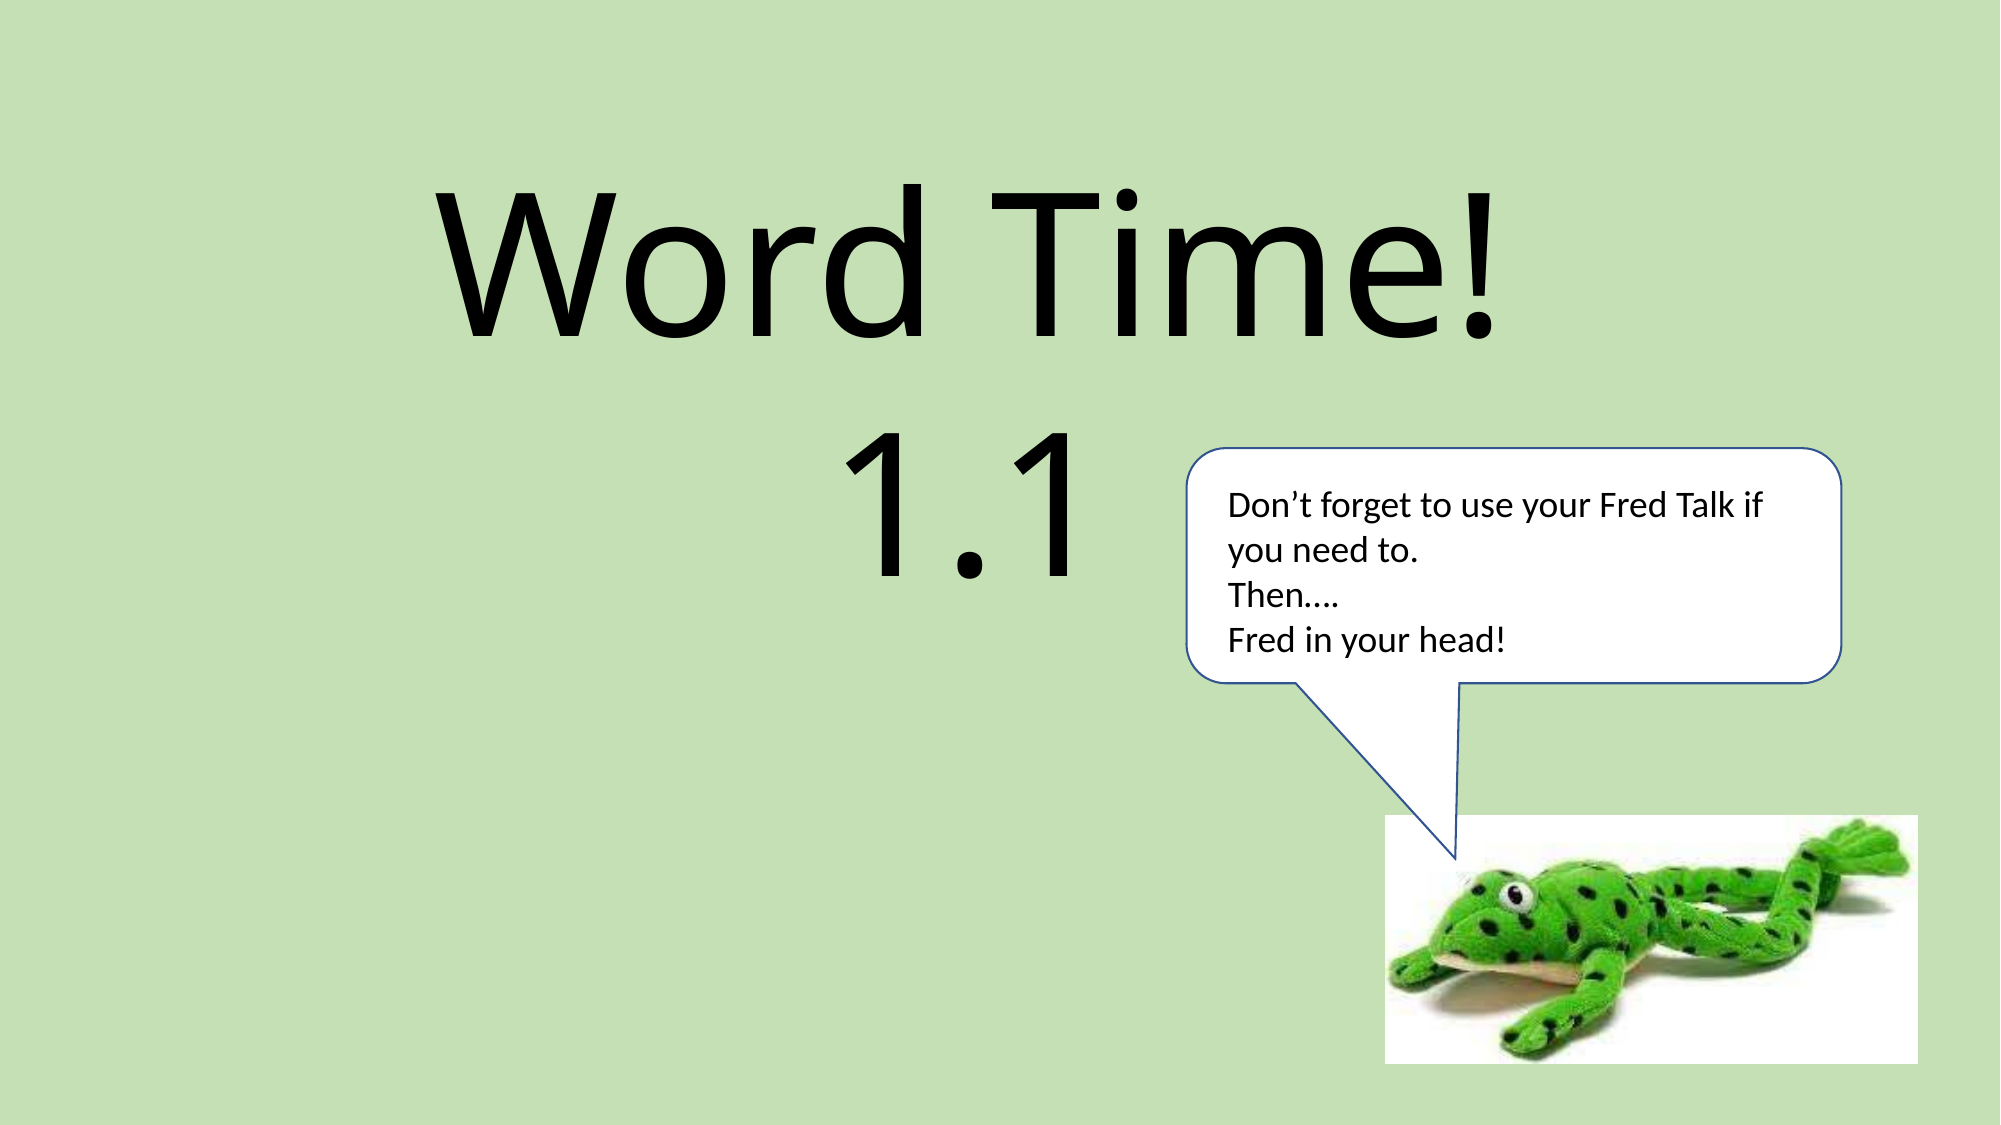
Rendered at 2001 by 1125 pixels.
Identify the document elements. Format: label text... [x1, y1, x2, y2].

picture [1385, 815, 1918, 1064]
text_box Don’t forget to use your Fred Talk if you need to. Then…. Fred in your head! [1213, 473, 1817, 668]
text_box Word Time! 1.1 [323, 128, 1617, 624]
text_box [1185, 447, 1843, 815]
